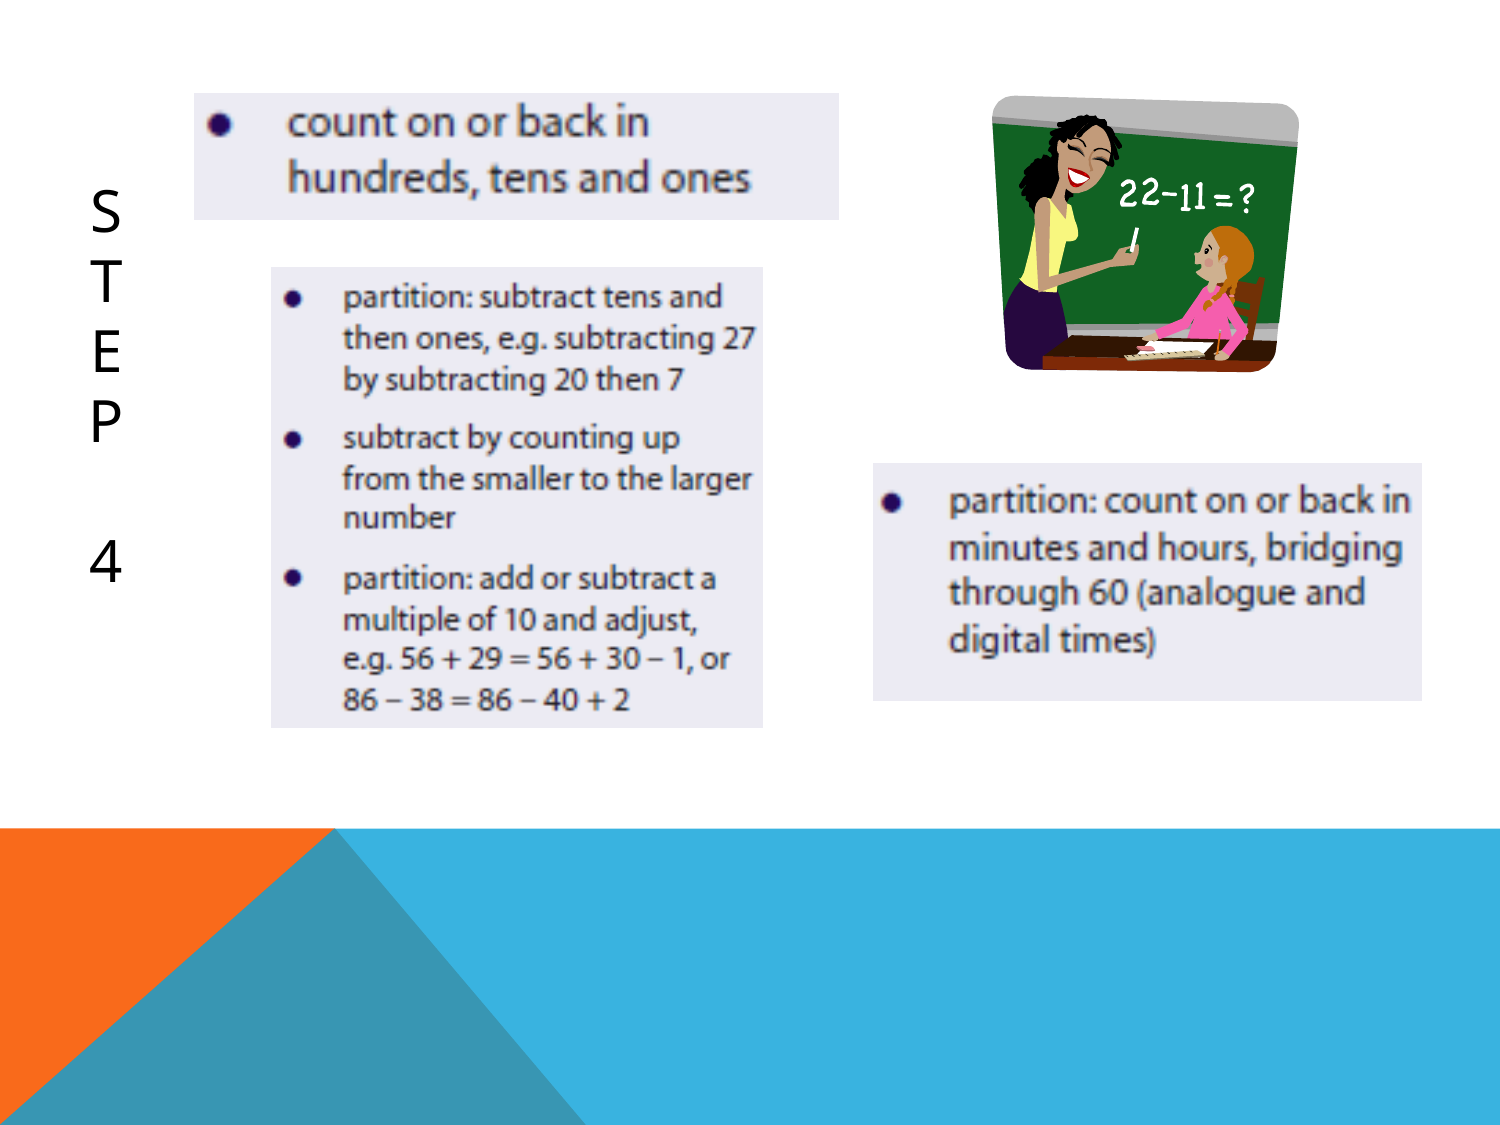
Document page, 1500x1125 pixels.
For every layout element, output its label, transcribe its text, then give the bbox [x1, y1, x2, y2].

title S T E P 4 [53, 207, 160, 562]
picture [194, 92, 840, 221]
picture [990, 94, 1301, 374]
picture [271, 266, 763, 729]
picture [873, 463, 1423, 701]
